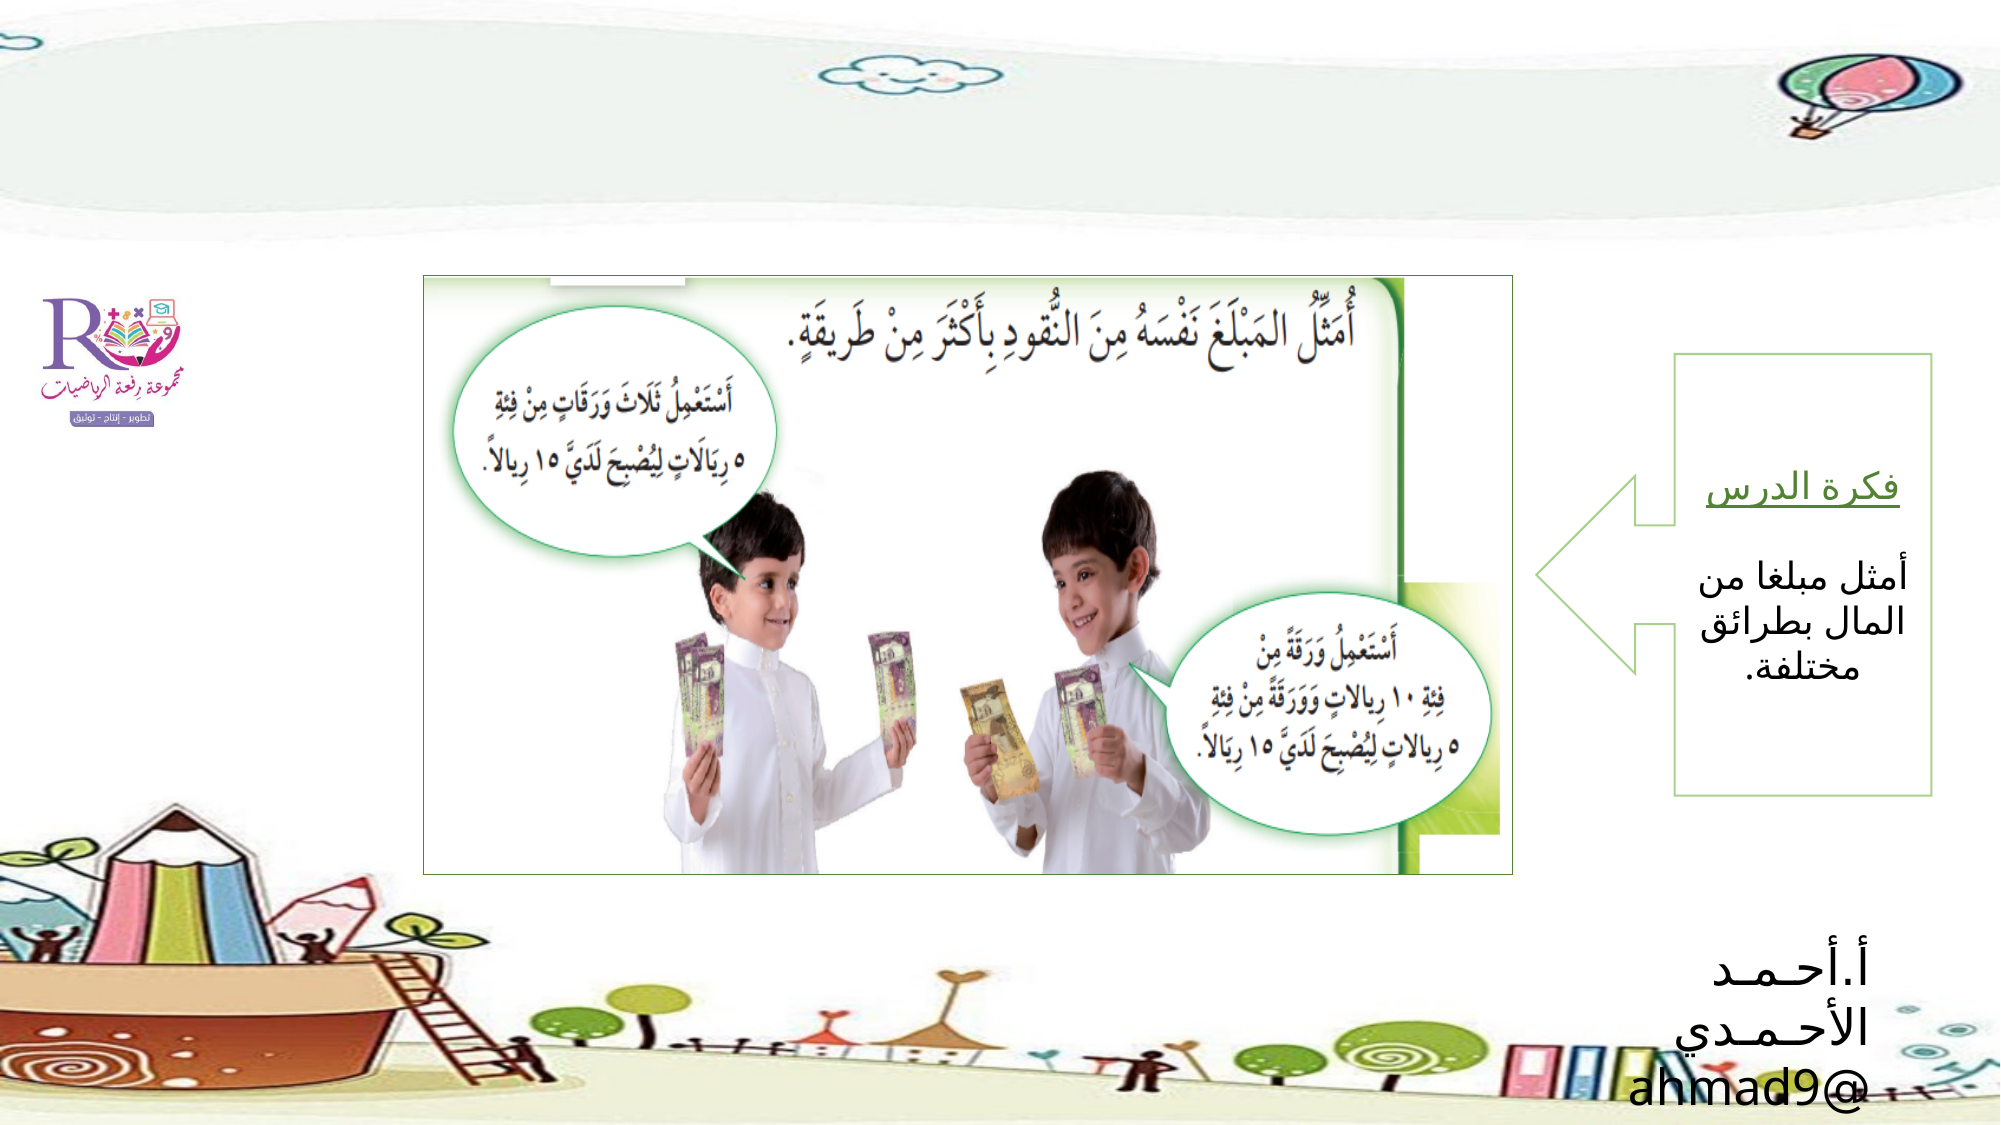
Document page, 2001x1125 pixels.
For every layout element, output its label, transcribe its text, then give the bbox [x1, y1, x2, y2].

text_box أ.أحـمـد الأحـمـدي @ahmad9963 [1600, 927, 1886, 1125]
picture [0, 0, 2001, 1125]
text_box فكرة الدرس أمثل مبلغا من المال بطرائق مختلفة. [1534, 352, 1933, 797]
